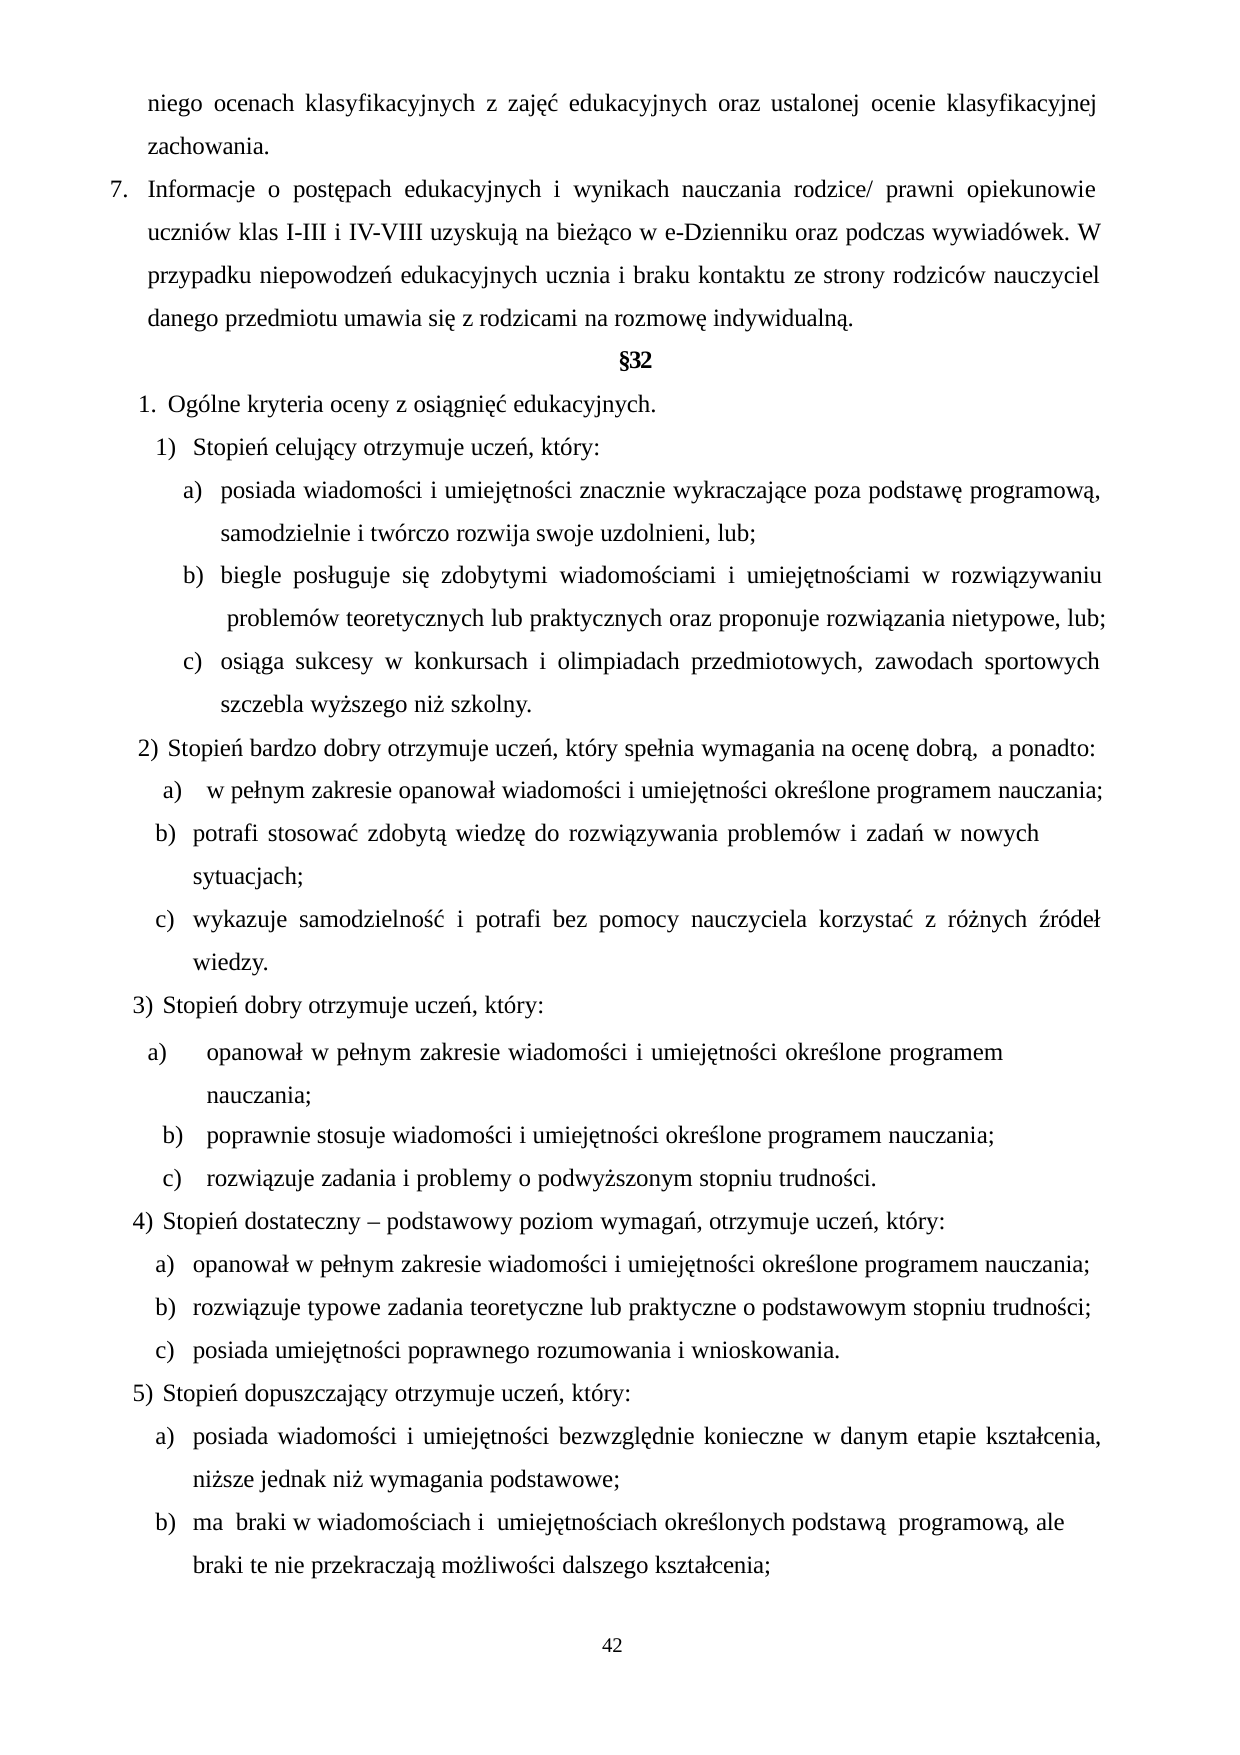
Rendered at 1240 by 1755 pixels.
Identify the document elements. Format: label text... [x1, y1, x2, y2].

slide_number 42 [189, 1597, 630, 1755]
text_box niego ocenach klasyfikacyjnych z zajęć edukacyjnych oraz ustalonej ocenie klasyfikacyjnej zachowania. Informacje o postępach edukacyjnych i wynikach nauczania rodzice/ prawni opiekunowie uczniów klas I-III i IV-VIII uzyskują na bieżąco w e-Dzienniku oraz podczas wywiadówek. W przypadku niepowodzeń edukacyjnych ucznia i braku kontaktu ze strony rodziców nauczyciel danego przedmiotu umawia się z rodzicami na rozmowę indywidualną. §32 Ogólne kryteria oceny z osiągnięć edukacyjnych. Stopień celujący otrzymuje uczeń, który: posiada wiadomości i umiejętności znacznie wykraczające poza podstawę programową, samodzielnie i twórczo rozwija swoje uzdolnieni, lub; biegle posługuje się zdobytymi wiadomościami i umiejętnościami w rozwiązywaniu problemów teoretycznych lub praktycznych oraz proponuje rozwiązania nietypowe, lub; osiąga sukcesy w konkursach i olimpiadach przedmiotowych, zawodach sportowych szczebla wyższego niż szkolny. Stopień bardzo dobry otrzymuje uczeń, który spełnia wymagania na ocenę dobrą, a ponadto: w pełnym zakresie opanował wiadomości i umiejętności określone programem nauczania; potrafi stosować zdobytą wiedzę do rozwiązywania problemów i zadań w nowych sytuacjach; wykazuje samodzielność i potrafi bez pomocy nauczyciela korzystać z różnych źródeł wiedzy. Stopień dobry otrzymuje uczeń, który: opanował w pełnym zakresie wiadomości i umiejętności określone programem nauczania; poprawnie stosuje wiadomości i umiejętności określone programem nauczania; rozwiązuje zadania i problemy o podwyższonym stopniu trudności. Stopień dostateczny – podstawowy poziom wymagań, otrzymuje uczeń, który: opanował w pełnym zakresie wiadomości i umiejętności określone programem nauczania; rozwiązuje typowe zadania teoretyczne lub praktyczne o podstawowym stopniu trudności; posiada umiejętności poprawnego rozumowania i wnioskowania. Stopień dopuszczający otrzymuje uczeń, który: posiada wiadomości i umiejętności bezwzględnie konieczne w danym etapie kształcenia, niższe jednak niż wymagania podstawowe; ma braki w wiadomościach i umiejętnościach określonych podstawą programową, ale braki te nie przekraczają możliwości dalszego kształcenia; [107, 71, 1109, 1579]
